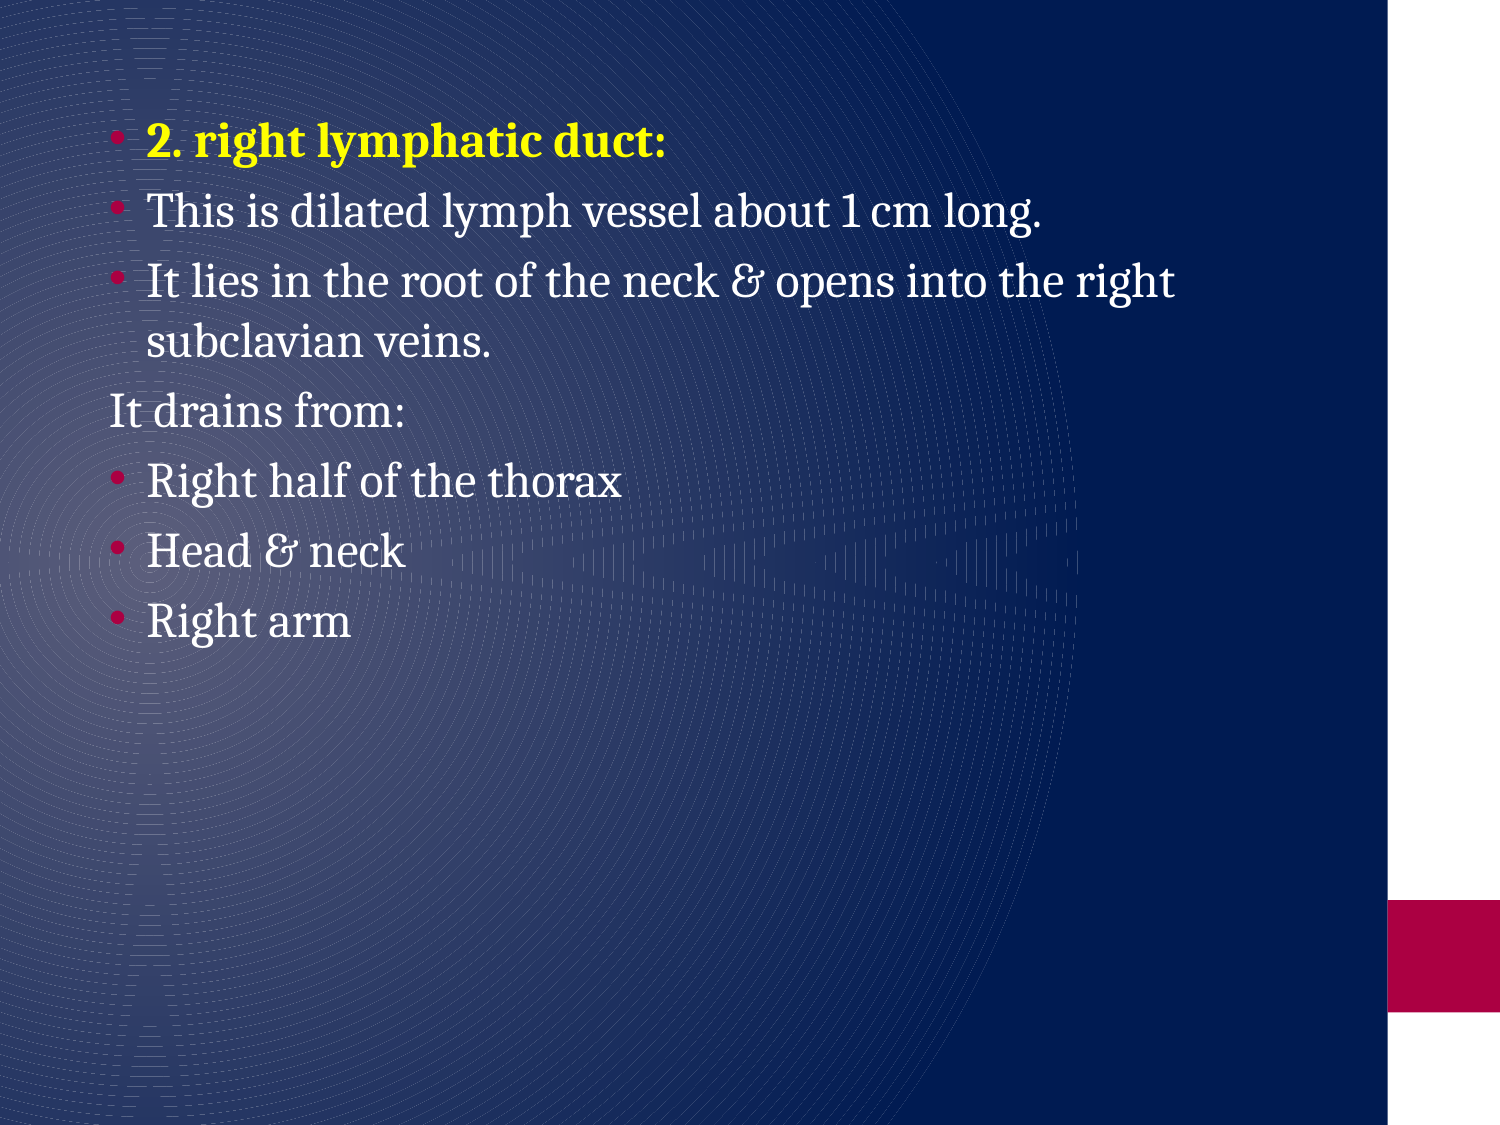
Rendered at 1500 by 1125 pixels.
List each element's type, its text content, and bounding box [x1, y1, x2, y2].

list 2. right lymphatic duct: This is dilated lymph vessel about 1 cm long. It lies in the root of the neck & opens into the right subclavian veins. It drains from: Right half of the thorax Head & neck Right arm [75, 99, 1325, 1050]
